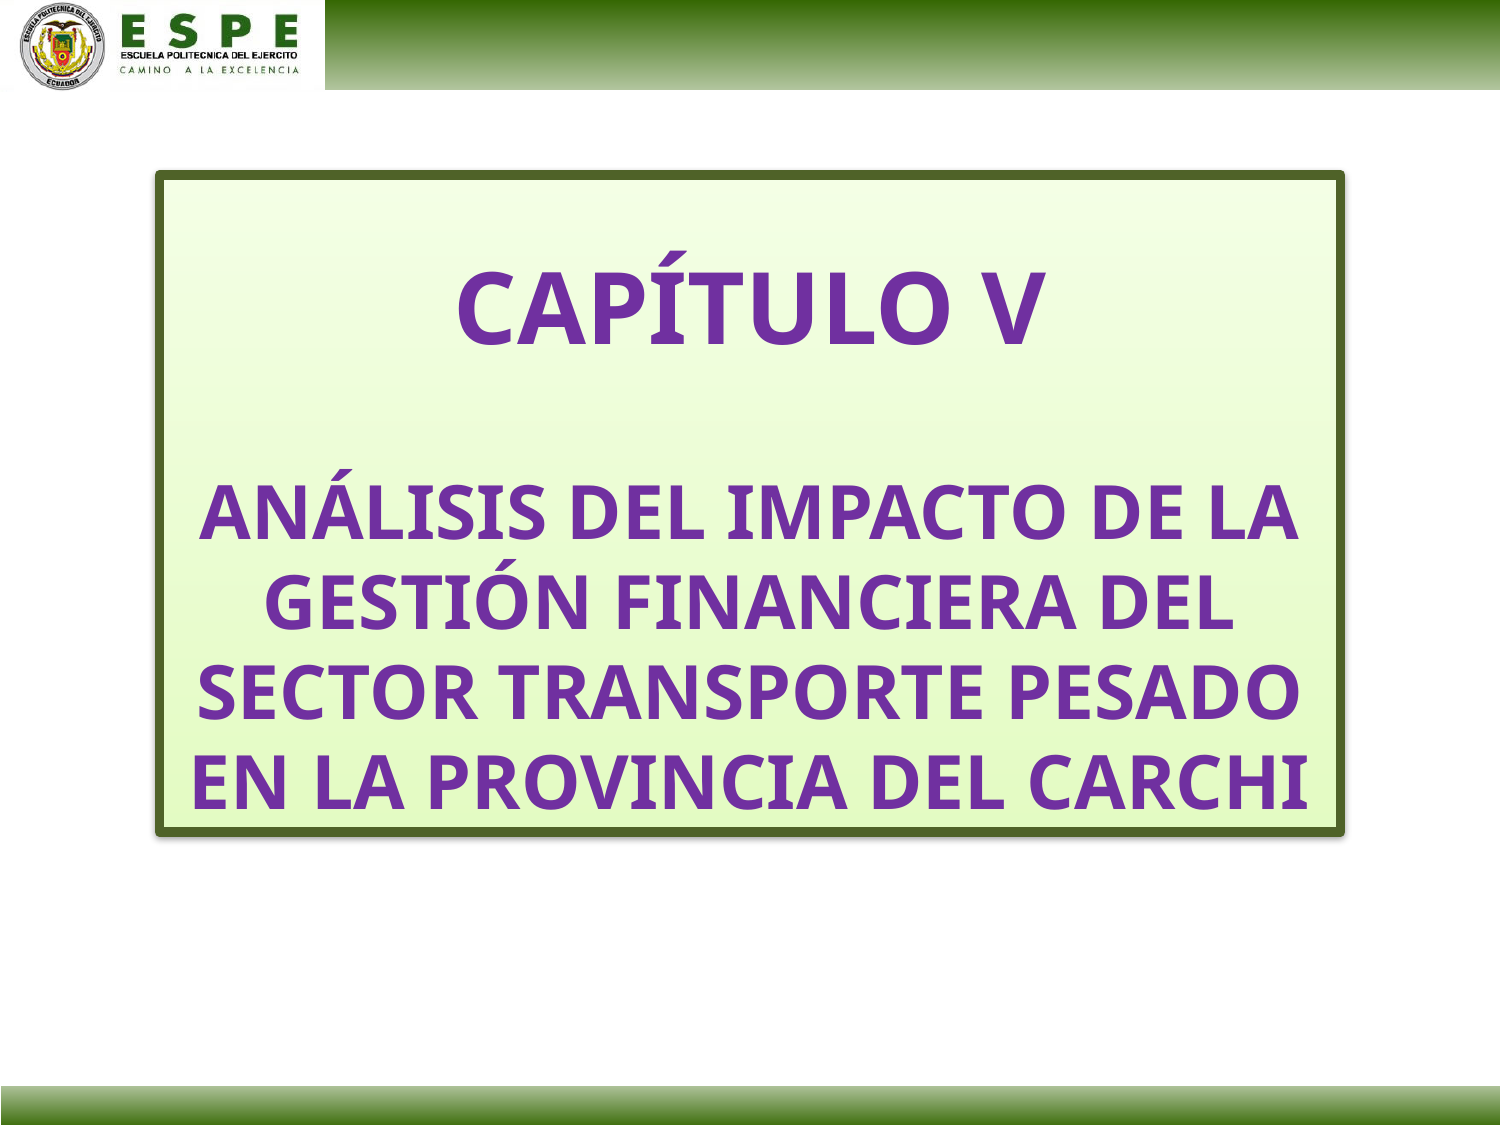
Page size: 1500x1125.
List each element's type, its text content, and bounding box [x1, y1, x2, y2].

picture [0, 0, 325, 92]
text_box CAPÍTULO V ANÁLISIS DEL IMPACTO DE LA GESTIÓN FINANCIERA DEL SECTOR TRANSPORTE PESADO EN LA PROVINCIA DEL CARCHI [159, 174, 1341, 833]
